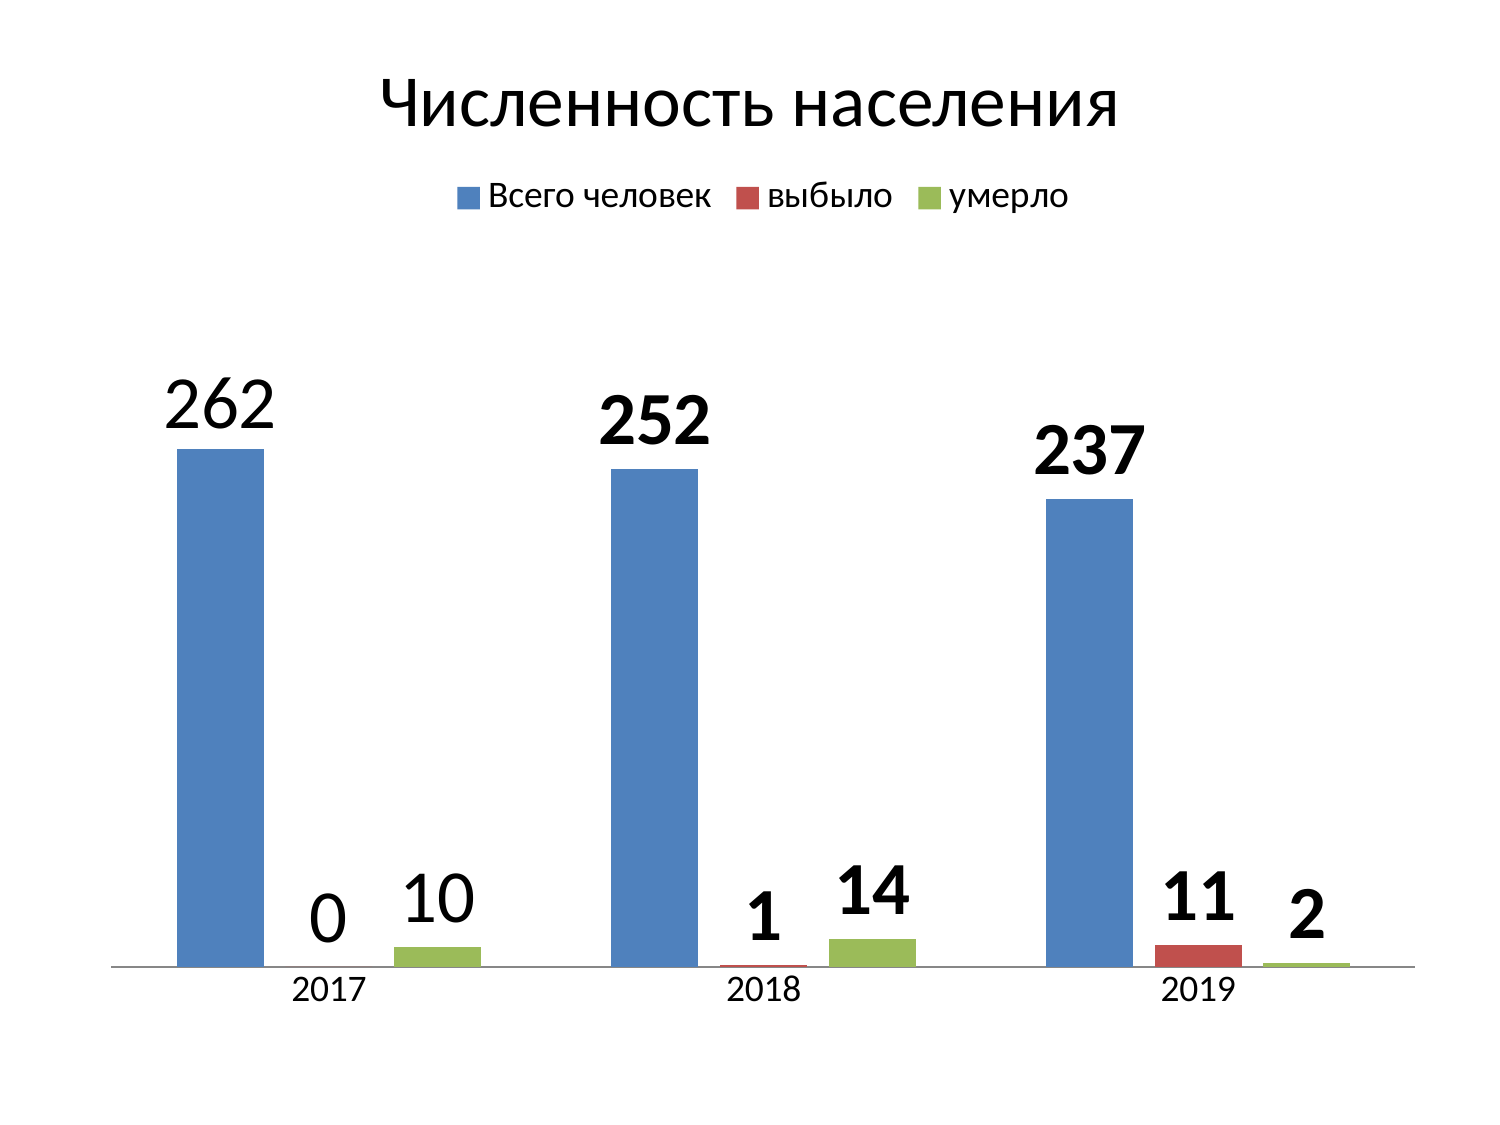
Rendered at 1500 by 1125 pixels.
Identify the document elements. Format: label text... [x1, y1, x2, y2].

title Численность населения [75, 45, 1425, 149]
chart [88, 160, 1439, 1059]
